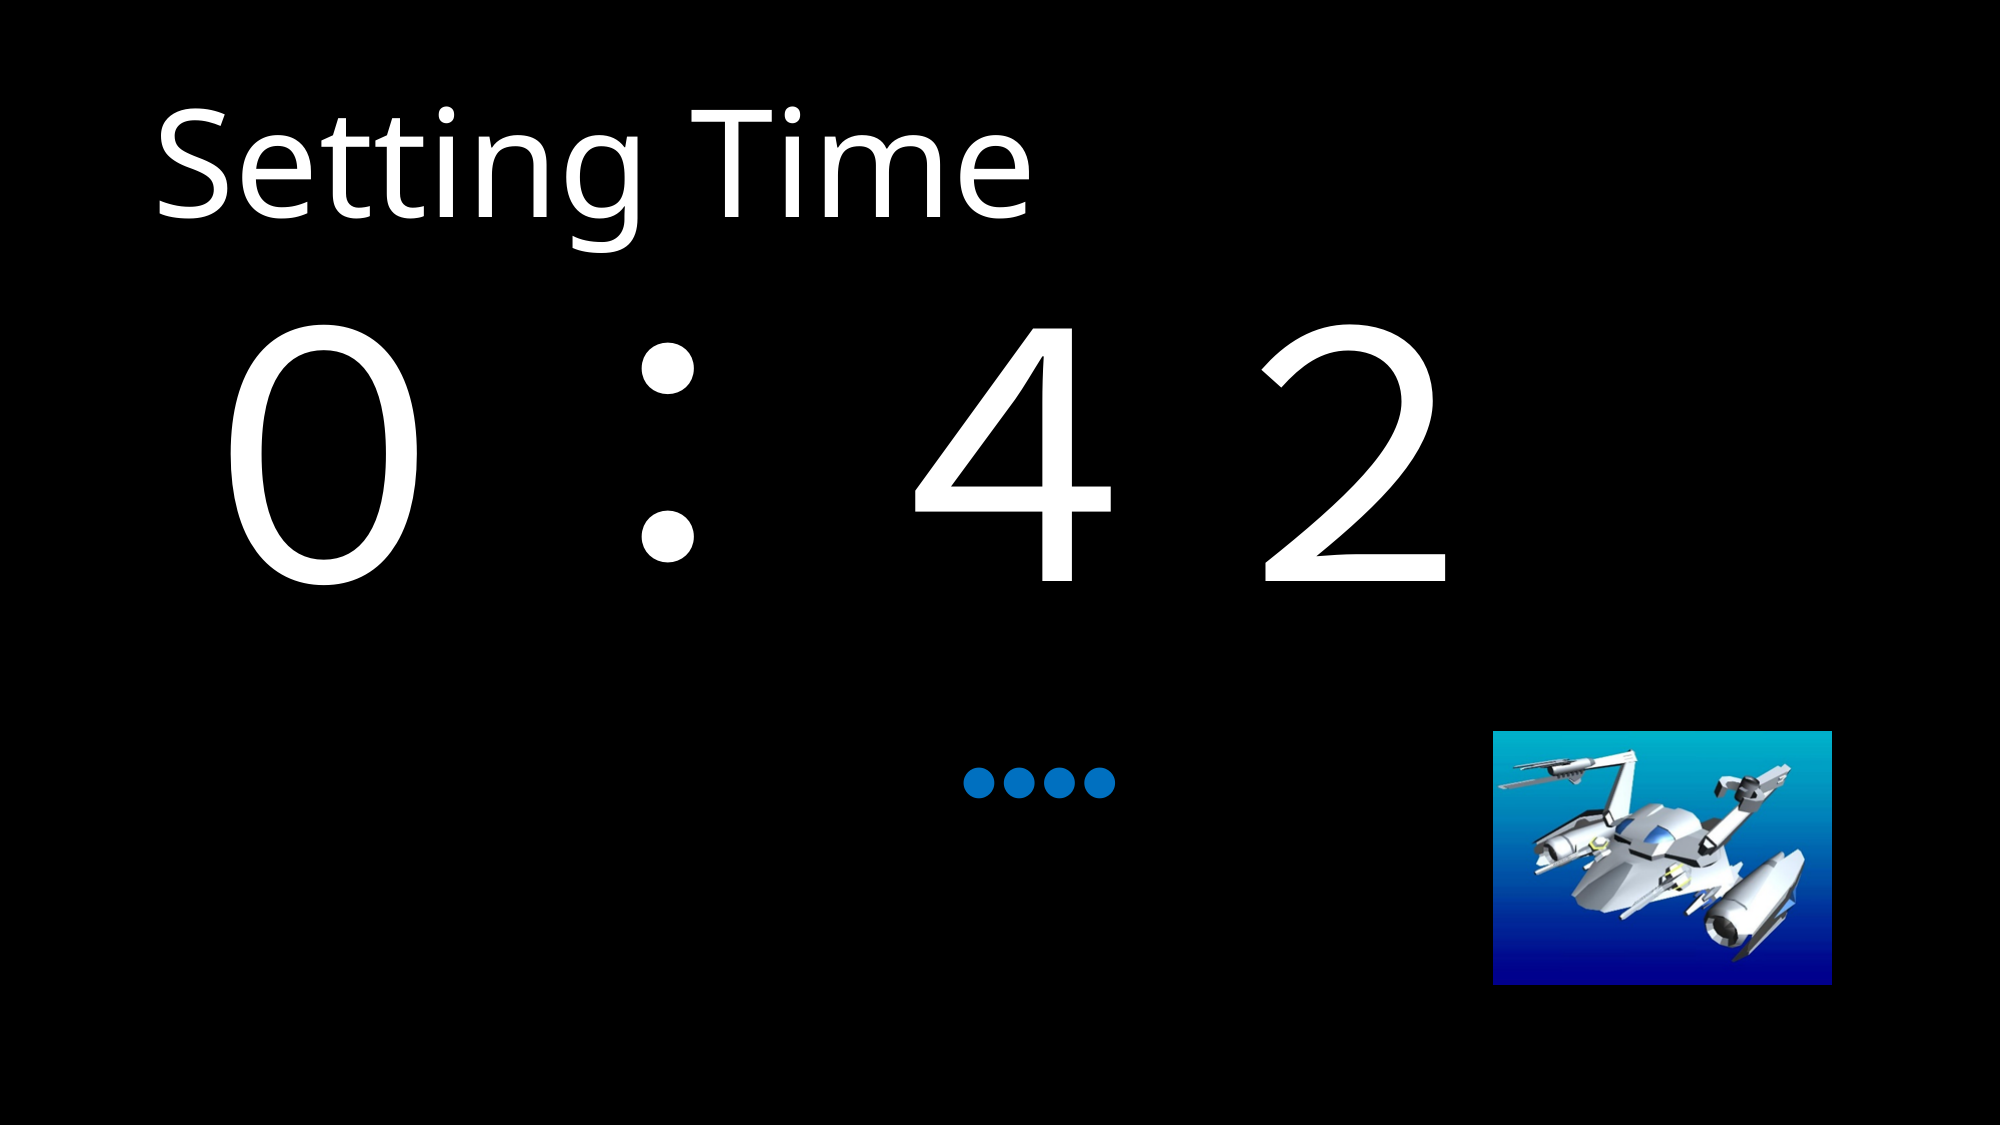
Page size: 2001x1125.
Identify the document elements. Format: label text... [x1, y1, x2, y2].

picture [1493, 731, 1832, 985]
title Setting Time [137, 59, 1863, 278]
list ０：４２ [137, 277, 1610, 806]
text_box ●●●● [944, 728, 1390, 824]
